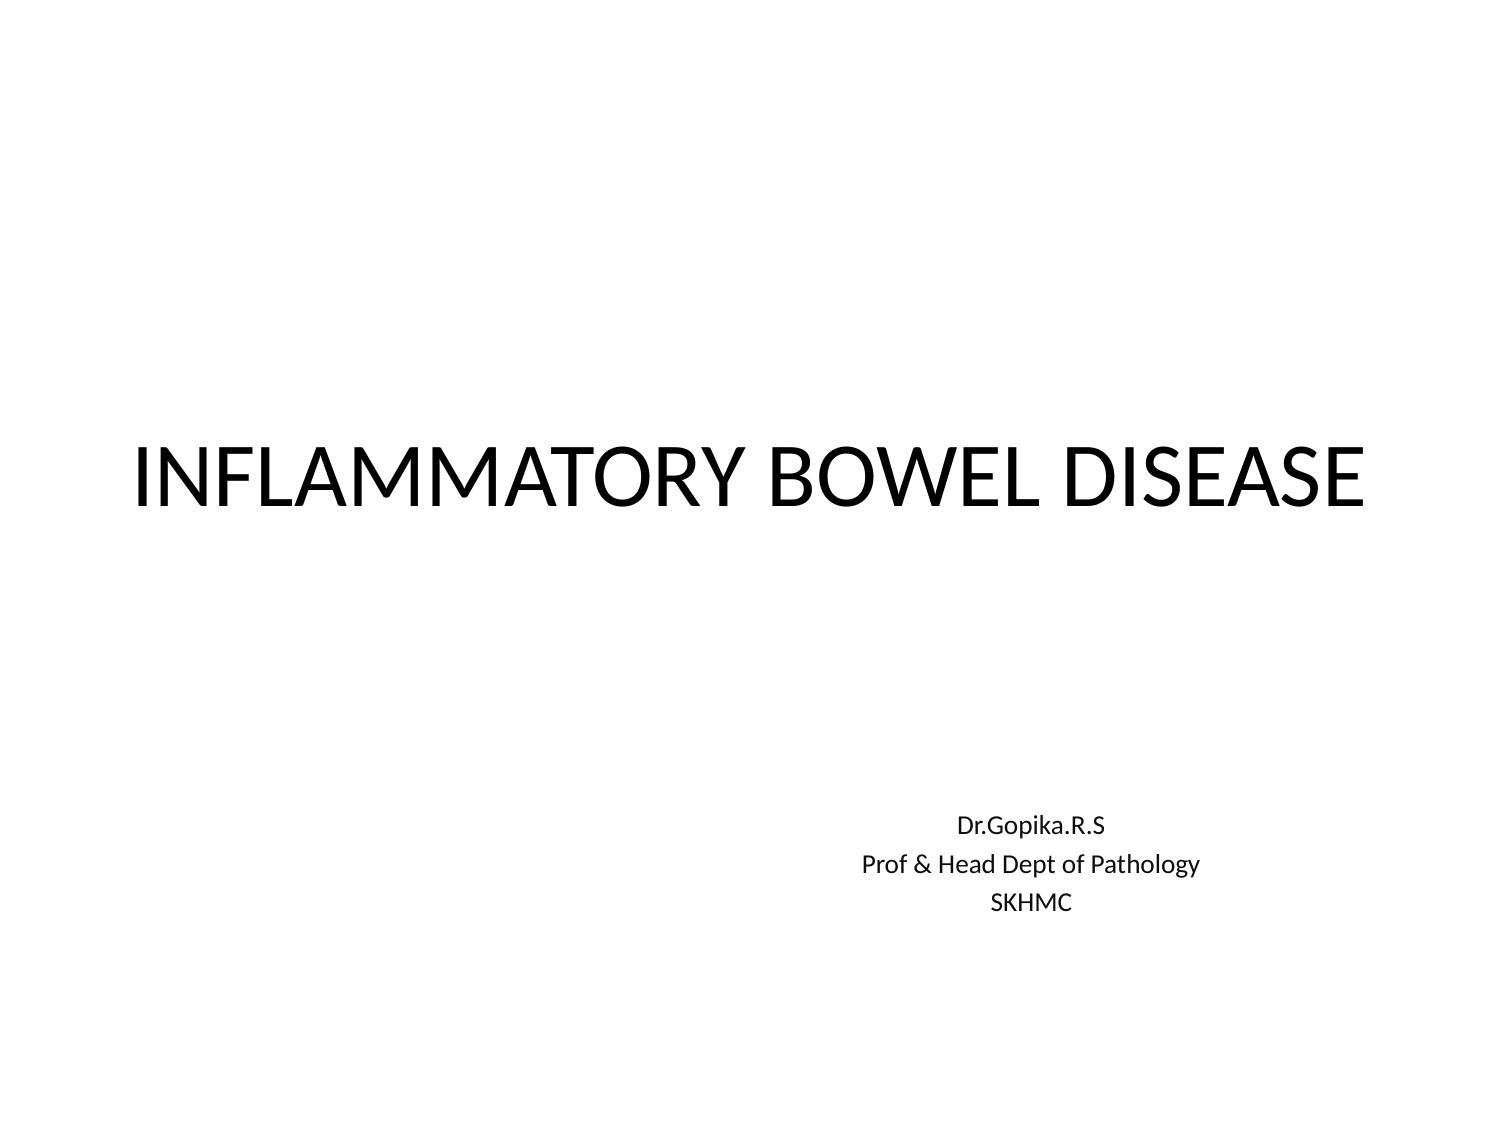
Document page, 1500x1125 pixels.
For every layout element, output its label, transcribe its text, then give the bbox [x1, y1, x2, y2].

subtitle Dr.Gopika.R.S Prof & Head Dept of Pathology SKHMC [612, 800, 1450, 925]
title INFLAMMATORY BOWEL DISEASE [112, 349, 1388, 591]
